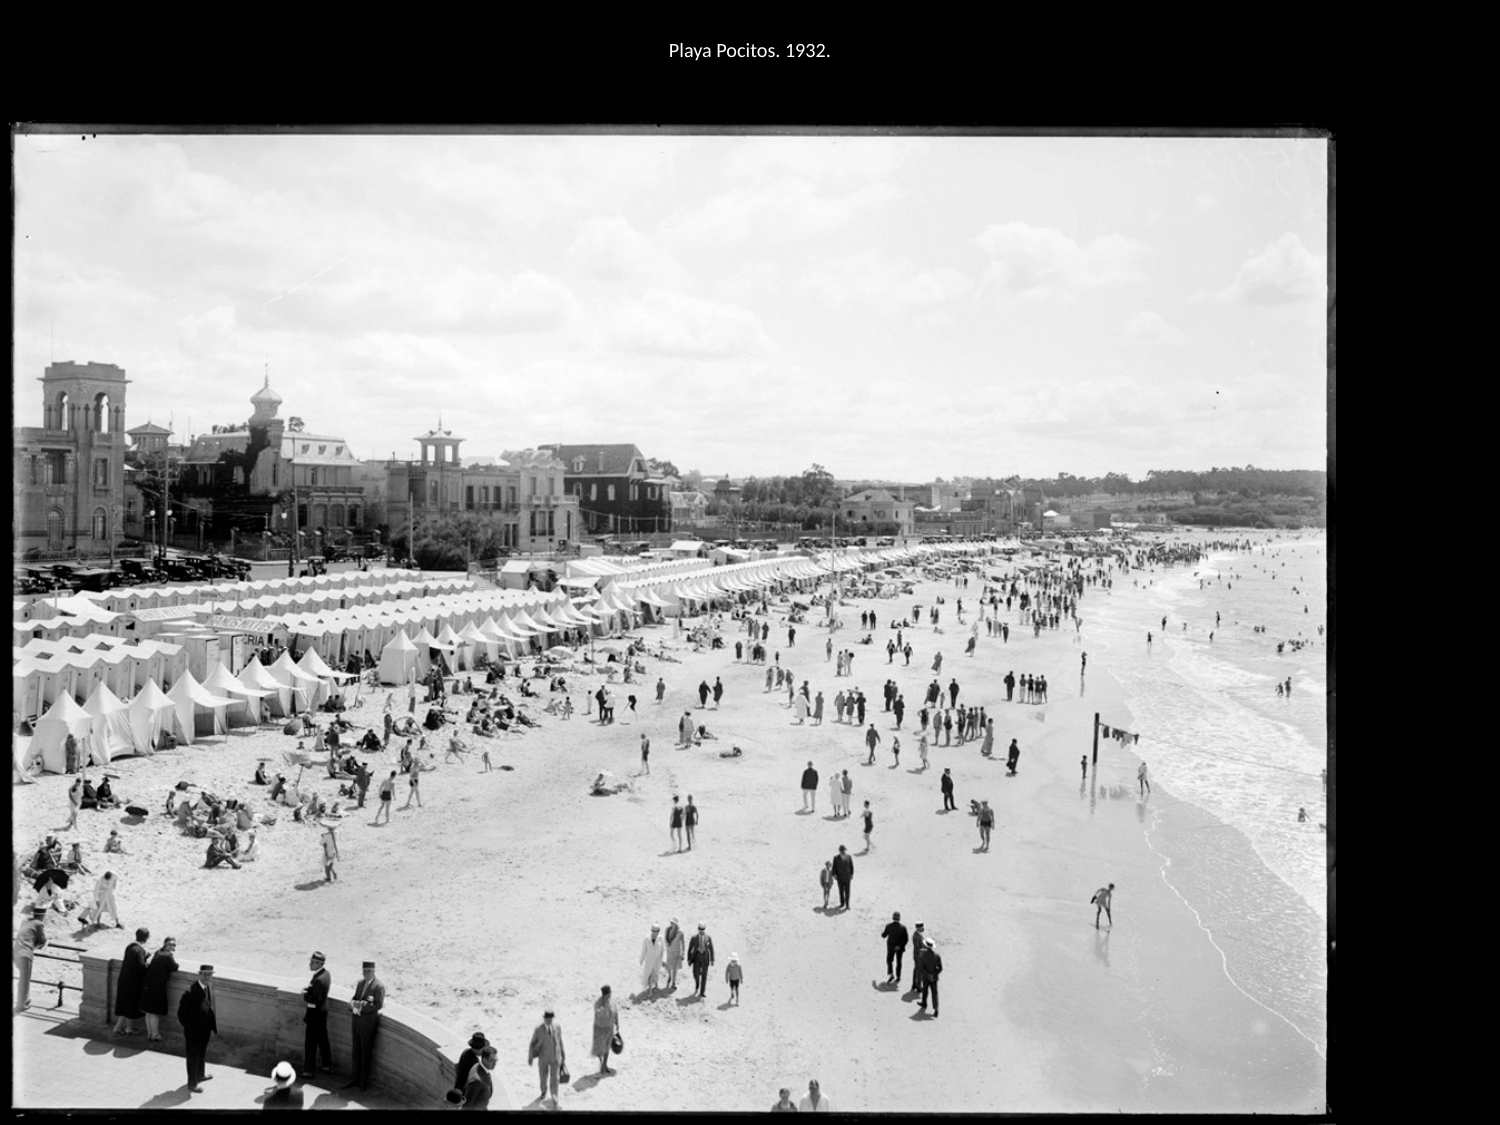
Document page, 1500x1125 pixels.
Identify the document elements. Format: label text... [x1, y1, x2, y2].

title Playa Pocitos. 1932. [75, 0, 1425, 94]
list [0, 120, 1337, 1125]
